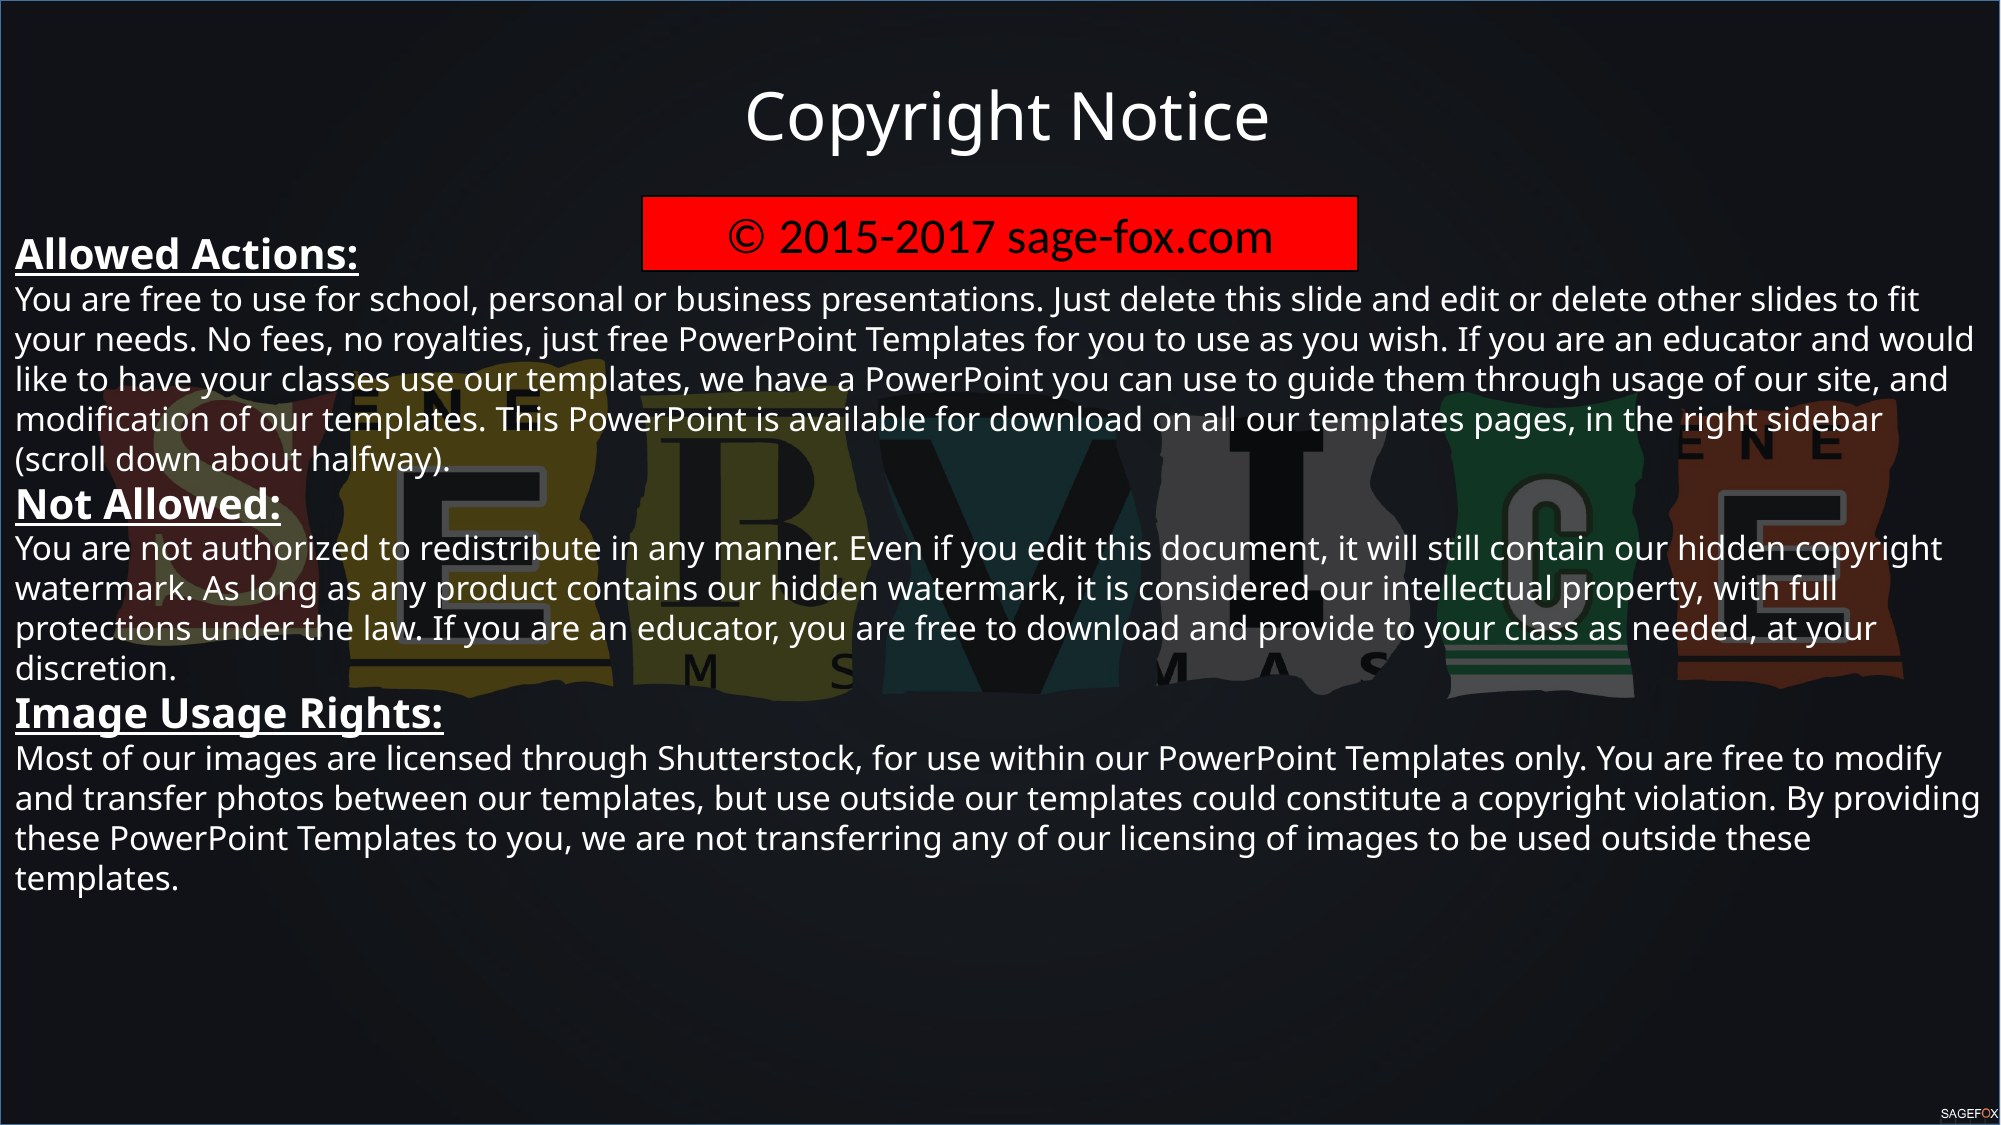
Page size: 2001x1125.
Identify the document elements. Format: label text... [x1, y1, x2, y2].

title Copyright Notice [493, 60, 1524, 178]
text_box Allowed Actions: You are free to use for school, personal or business presentations. Just delete this slide and edit or delete other slides to fit your needs. No fees, no royalties, just free PowerPoint Templates for you to use as you wish. If you are an educator and would like to have your classes use our templates, we have a PowerPoint you can use to guide them through usage of our site, and modification of our templates. This PowerPoint is available for download on all our templates pages, in the right sidebar (scroll down about halfway). Not Allowed: You are not authorized to redistribute in any manner. Even if you edit this document, it will still contain our hidden copyright watermark. As long as any product contains our hidden watermark, it is considered our intellectual property, with full protections under the law. If you are an educator, you are free to download and provide to your class as needed, at your discretion. Image Usage Rights: Most of our images are licensed through Shutterstock, for use within our PowerPoint Templates only. You are free to modify and transfer photos between our templates, but use outside our templates could constitute a copyright violation. By providing these PowerPoint Templates to you, we are not transferring any of our licensing of images to be used outside these templates. [0, 0, 2000, 1125]
text_box © 2015-2017 sage-fox.com [641, 196, 1358, 272]
